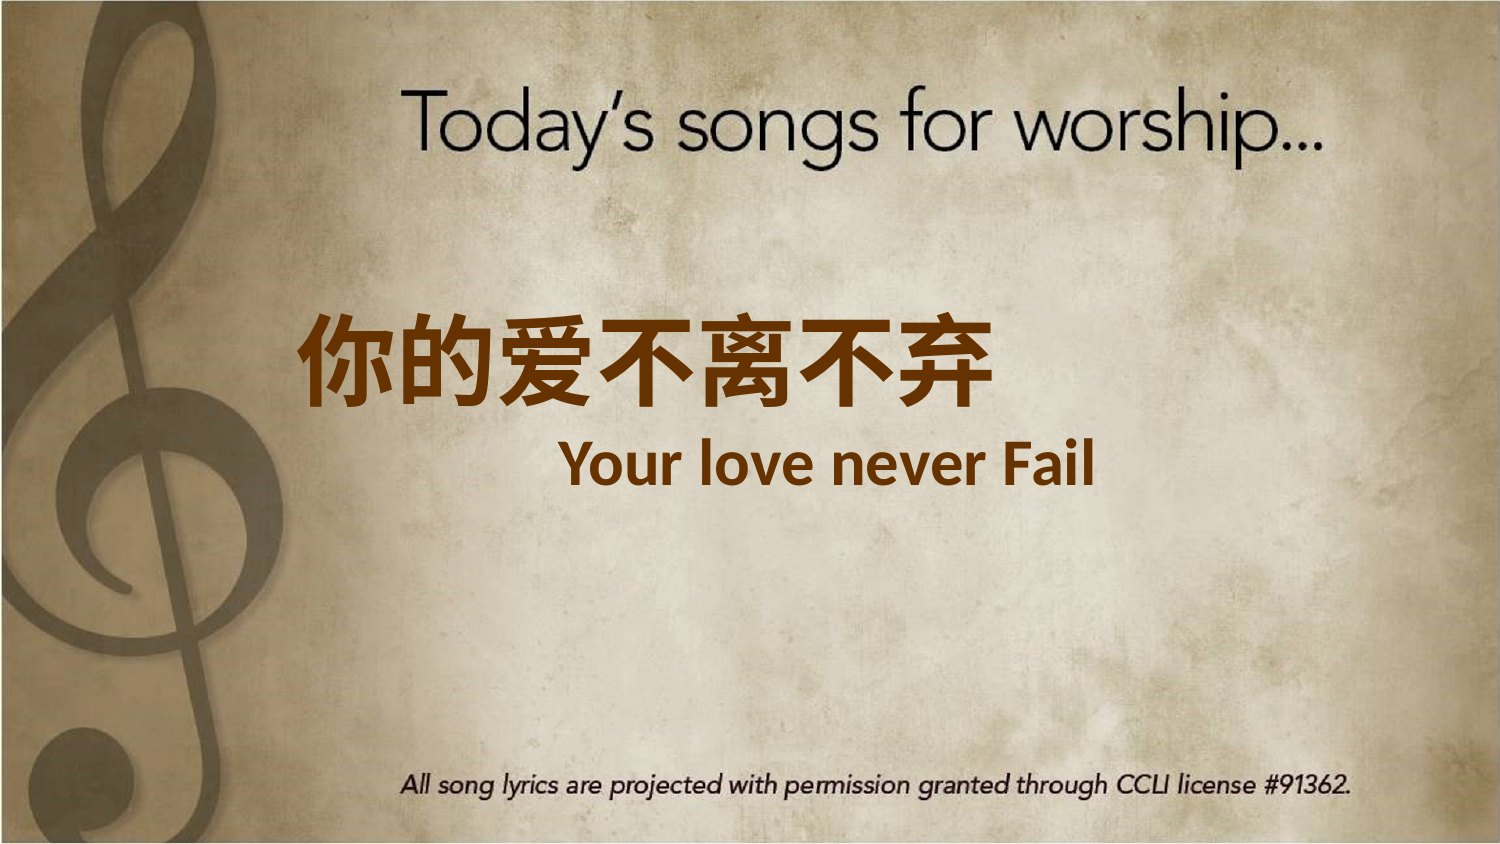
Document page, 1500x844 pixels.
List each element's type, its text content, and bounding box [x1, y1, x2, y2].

text_box 你的爱不离不弃 Your love never Fail [281, 290, 1375, 506]
picture [0, 0, 1500, 844]
